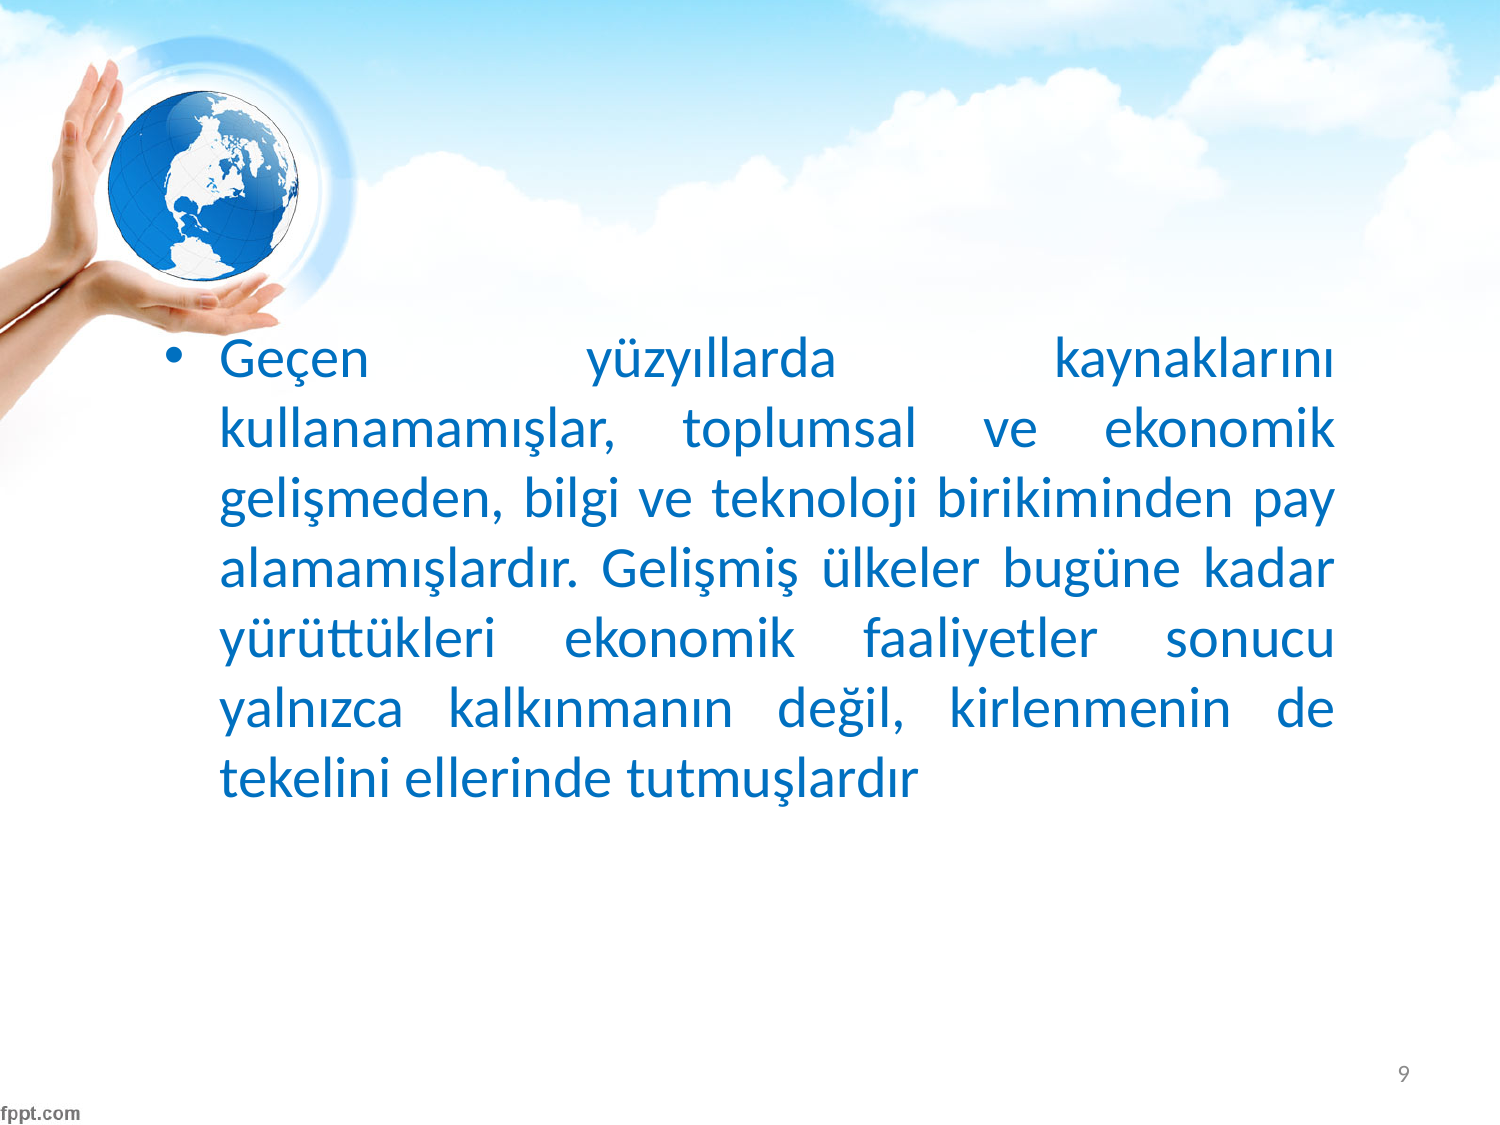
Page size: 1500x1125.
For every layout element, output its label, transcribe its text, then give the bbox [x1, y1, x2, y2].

slide_number 9 [1074, 1042, 1425, 1103]
picture [0, 0, 1500, 1125]
list Geçen yüzyıllarda kaynaklarını kullanamamışlar, toplumsal ve ekonomik gelişmeden, bilgi ve teknoloji birikiminden pay alamamışlardır. Gelişmiş ülkeler bugüne kadar yürüttükleri ekonomik faaliyetler sonucu yalnızca kalkınmanın değil, kirlenmenin de tekelini ellerinde tutmuşlardır [148, 311, 1352, 964]
